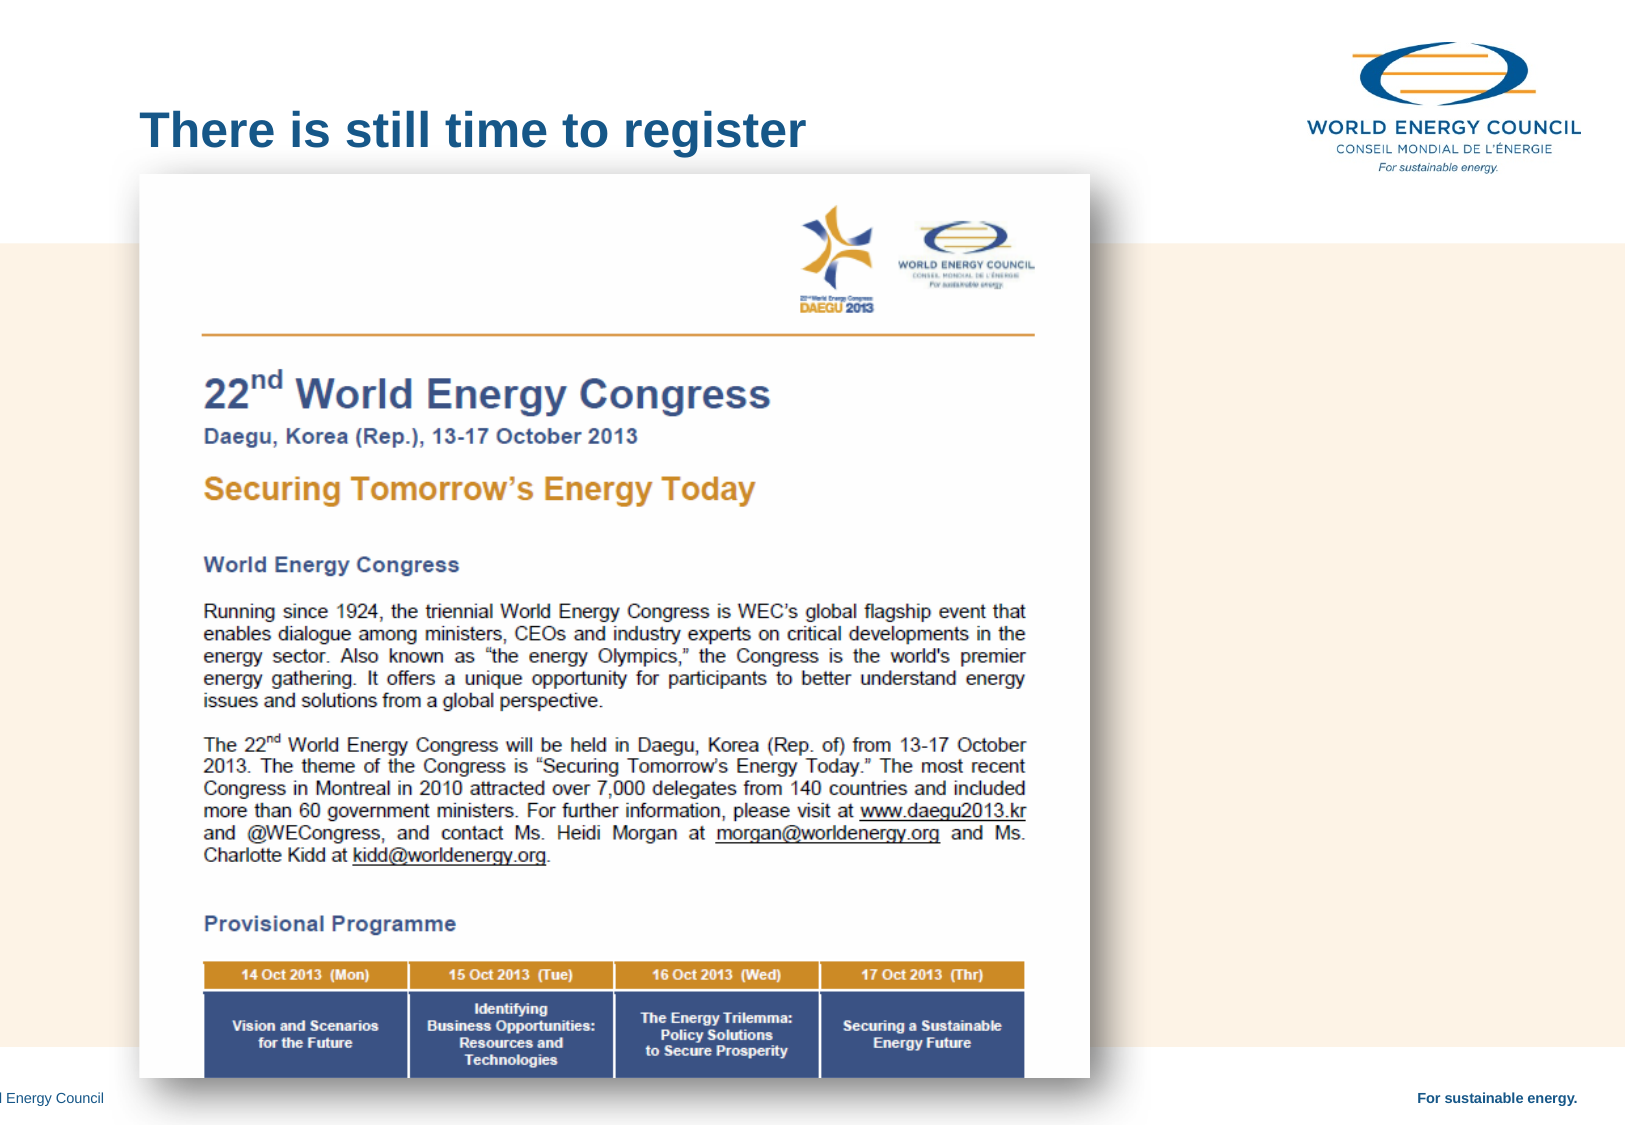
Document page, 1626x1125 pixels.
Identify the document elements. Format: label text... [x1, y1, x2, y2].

picture [138, 174, 1091, 1078]
picture [1307, 42, 1581, 175]
title There is still time to register [139, 97, 1344, 158]
